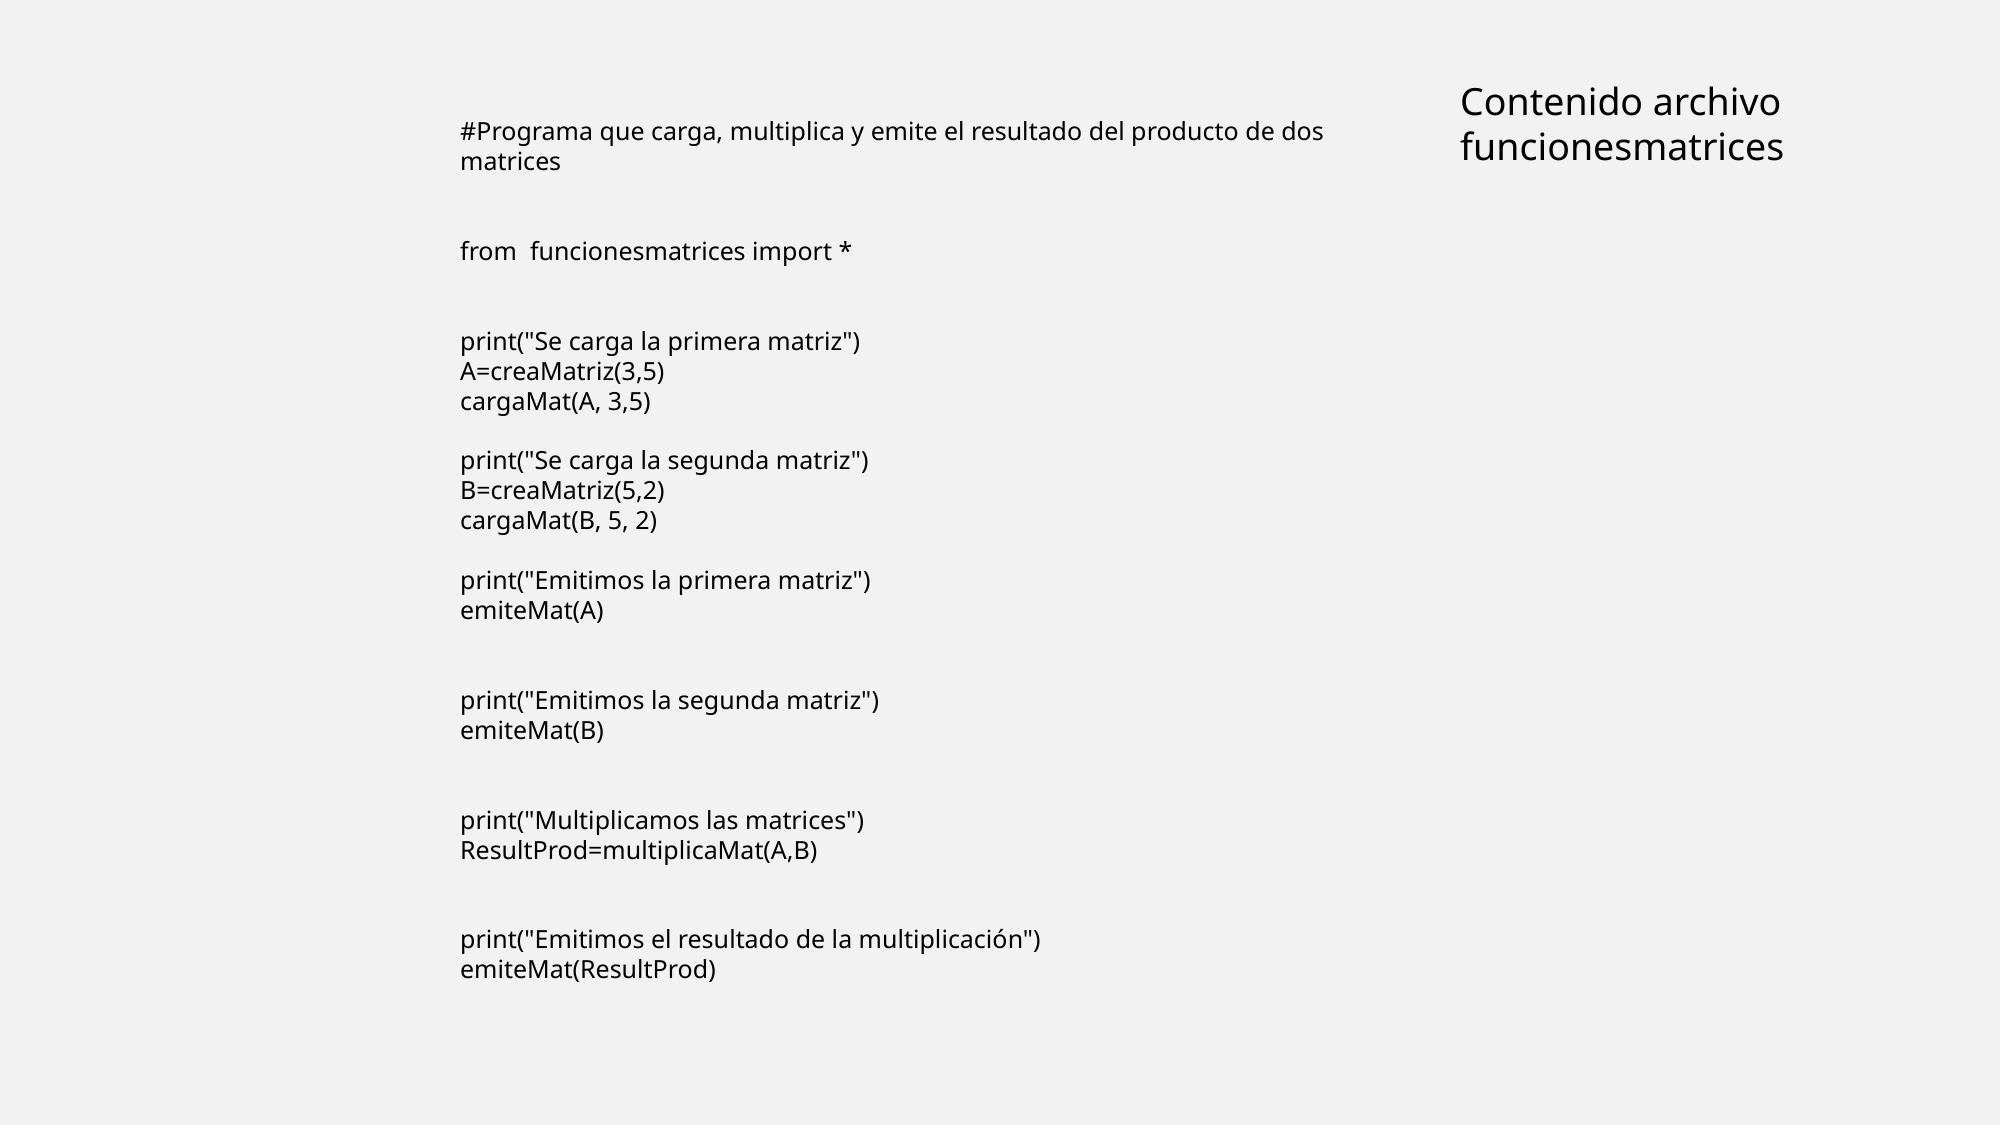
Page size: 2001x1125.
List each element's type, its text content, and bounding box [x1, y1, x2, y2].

text_box Contenido archivo funcionesmatrices [1445, 70, 1944, 176]
text_box #Programa que carga, multiplica y emite el resultado del producto de dos matrices from funcionesmatrices import * print("Se carga la primera matriz") A=creaMatriz(3,5) cargaMat(A, 3,5) print("Se carga la segunda matriz") B=creaMatriz(5,2) cargaMat(B, 5, 2) print("Emitimos la primera matriz") emiteMat(A) print("Emitimos la segunda matriz") emiteMat(B) print("Multiplicamos las matrices") ResultProd=multiplicaMat(A,B) print("Emitimos el resultado de la multiplicación") emiteMat(ResultProd) [445, 108, 1446, 1037]
